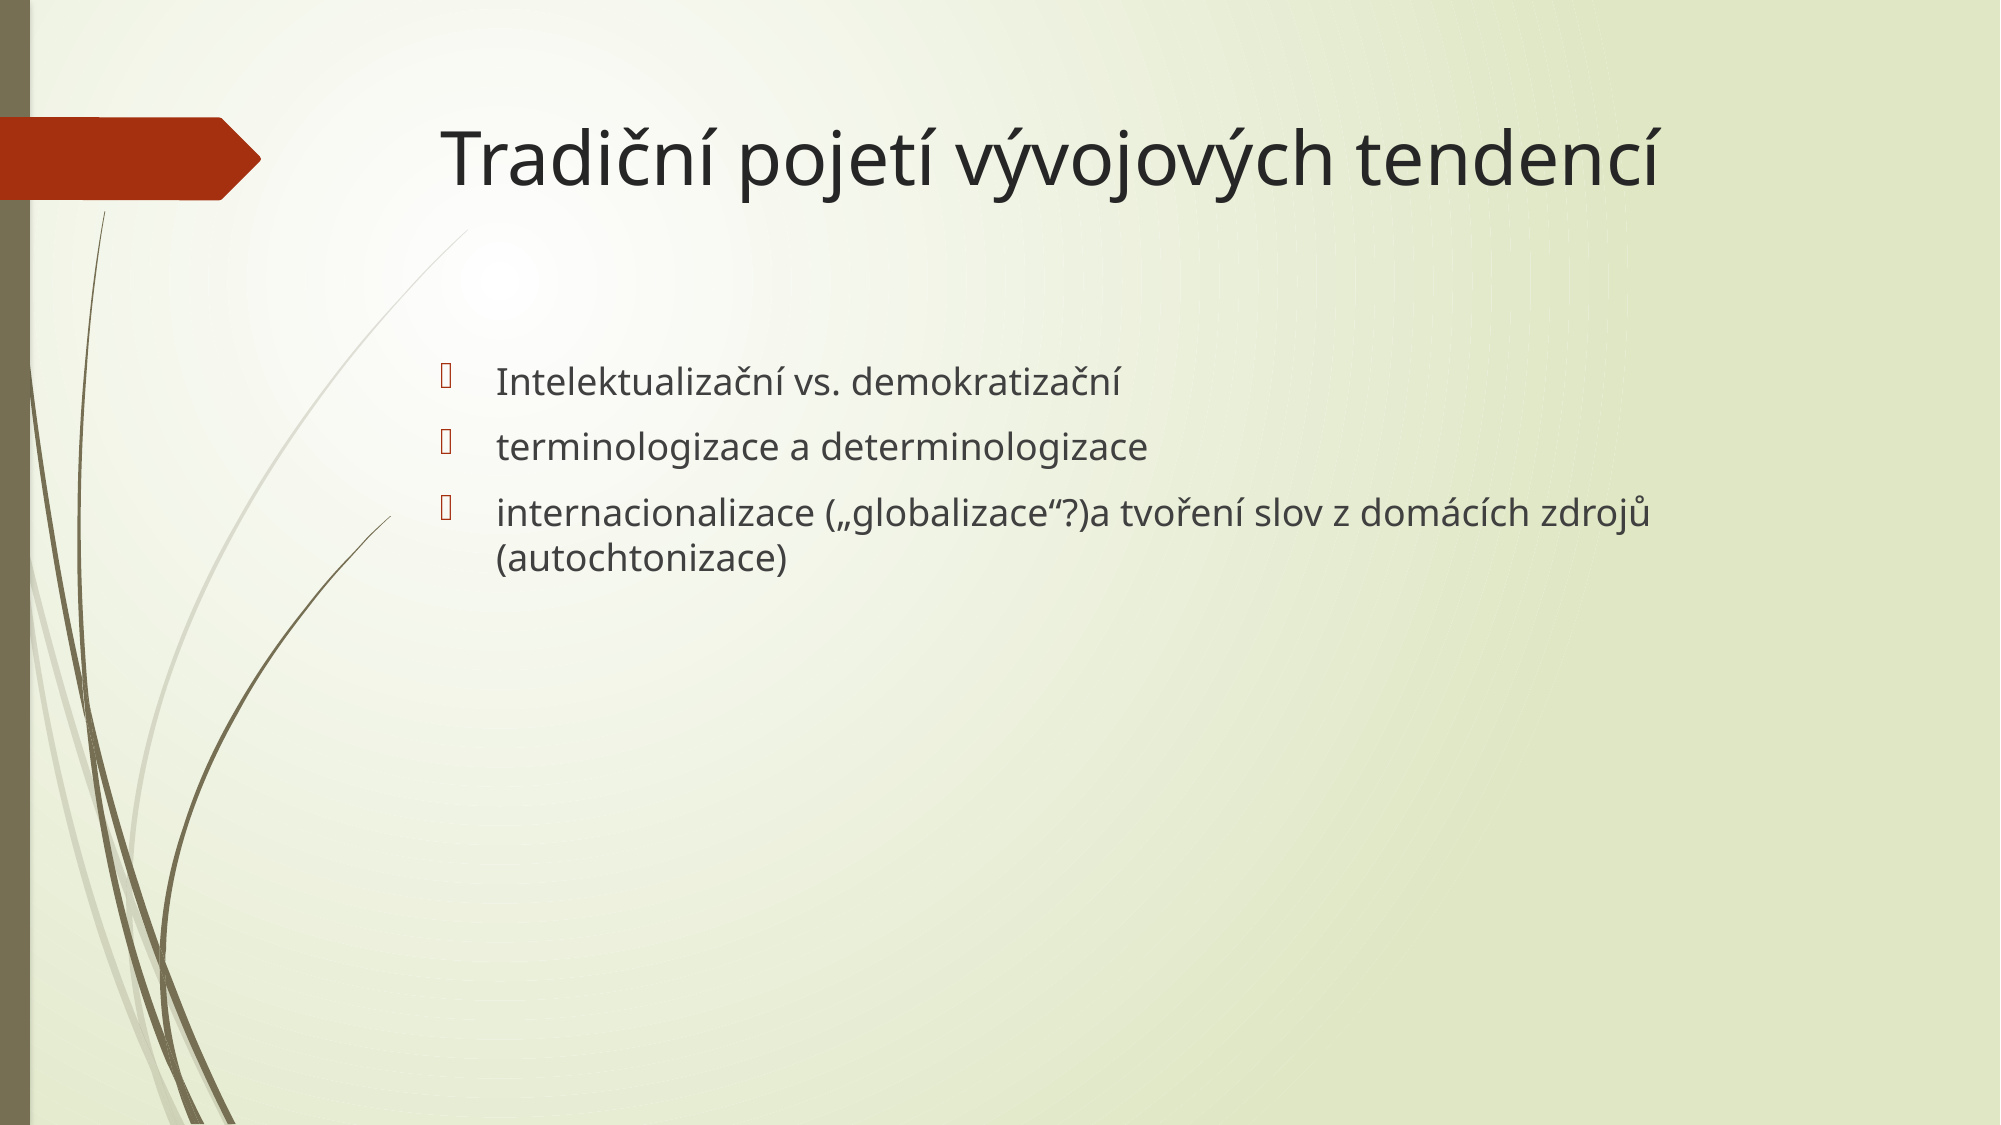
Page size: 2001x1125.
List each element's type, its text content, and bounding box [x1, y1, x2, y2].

title Tradiční pojetí vývojových tendencí [425, 102, 1888, 313]
list Intelektualizační vs. demokratizační terminologizace a determinologizace internacionalizace („globalizace“?)a tvoření slov z domácích zdrojů (autochtonizace) [424, 350, 1888, 970]
